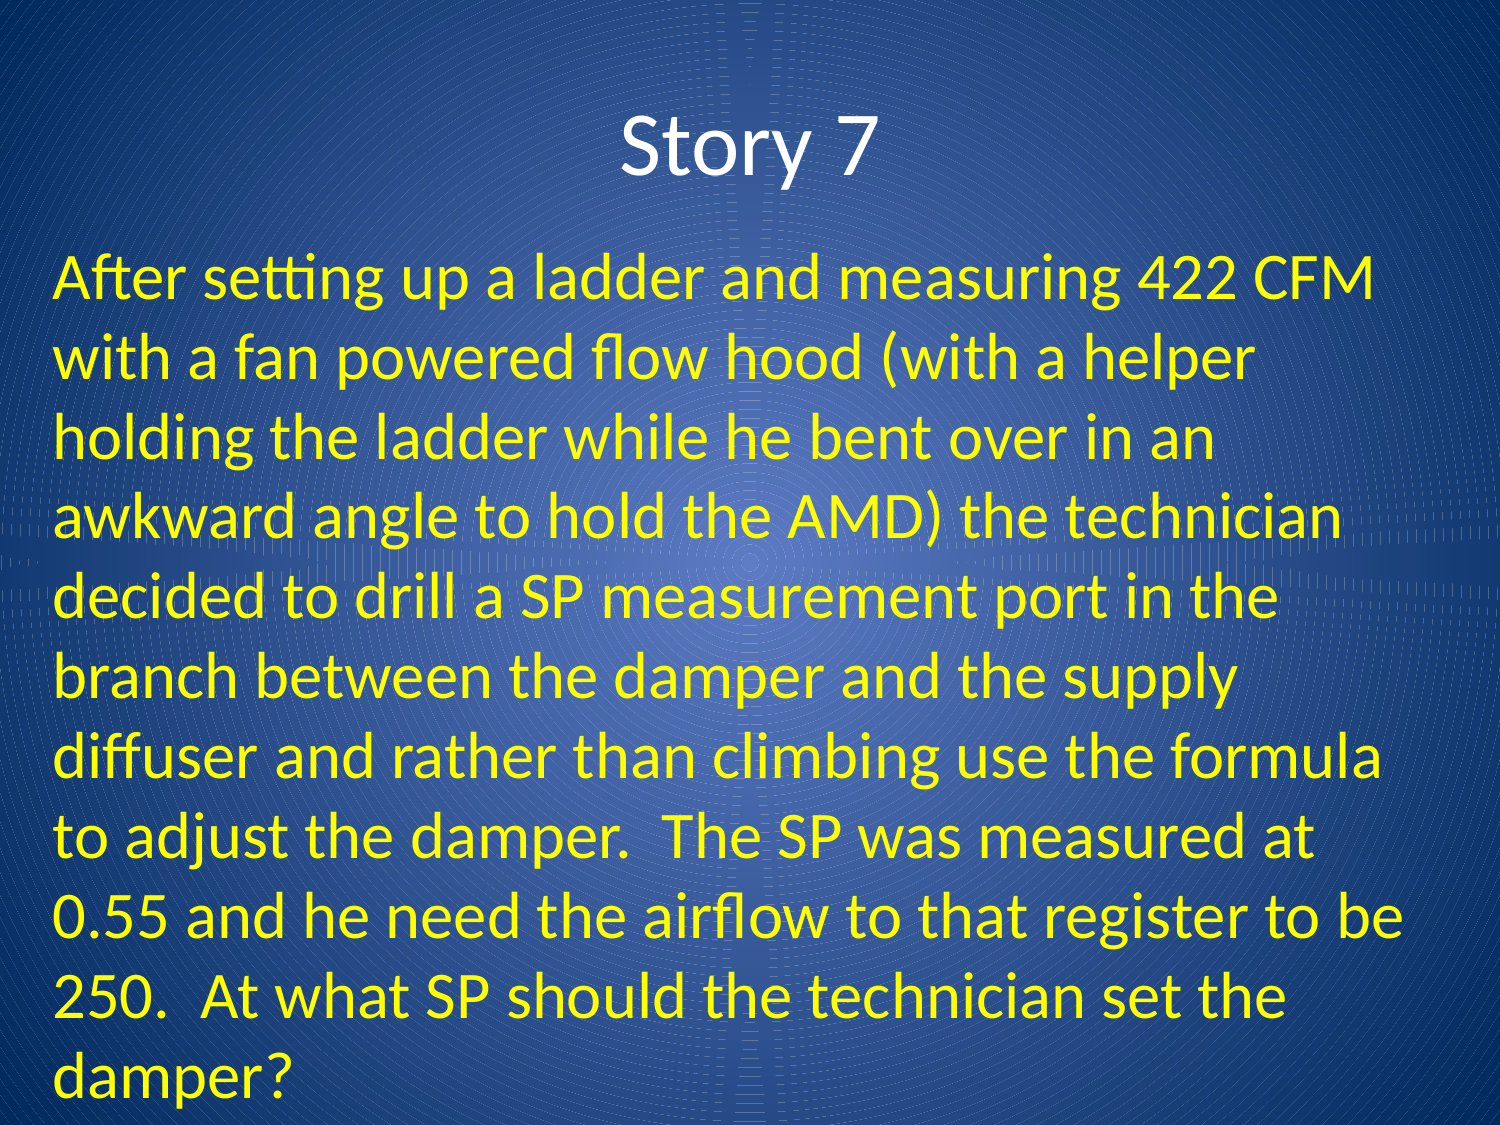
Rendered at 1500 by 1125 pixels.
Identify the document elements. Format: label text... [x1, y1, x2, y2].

list After setting up a ladder and measuring 422 CFM with a fan powered flow hood (with a helper holding the ladder while he bent over in an awkward angle to hold the AMD) the technician decided to drill a SP measurement port in the branch between the damper and the supply diffuser and rather than climbing use the formula to adjust the damper. The SP was measured at 0.55 and he need the airflow to that register to be 250. At what SP should the technician set the damper? [37, 224, 1463, 968]
title Story 7 [75, 45, 1425, 224]
